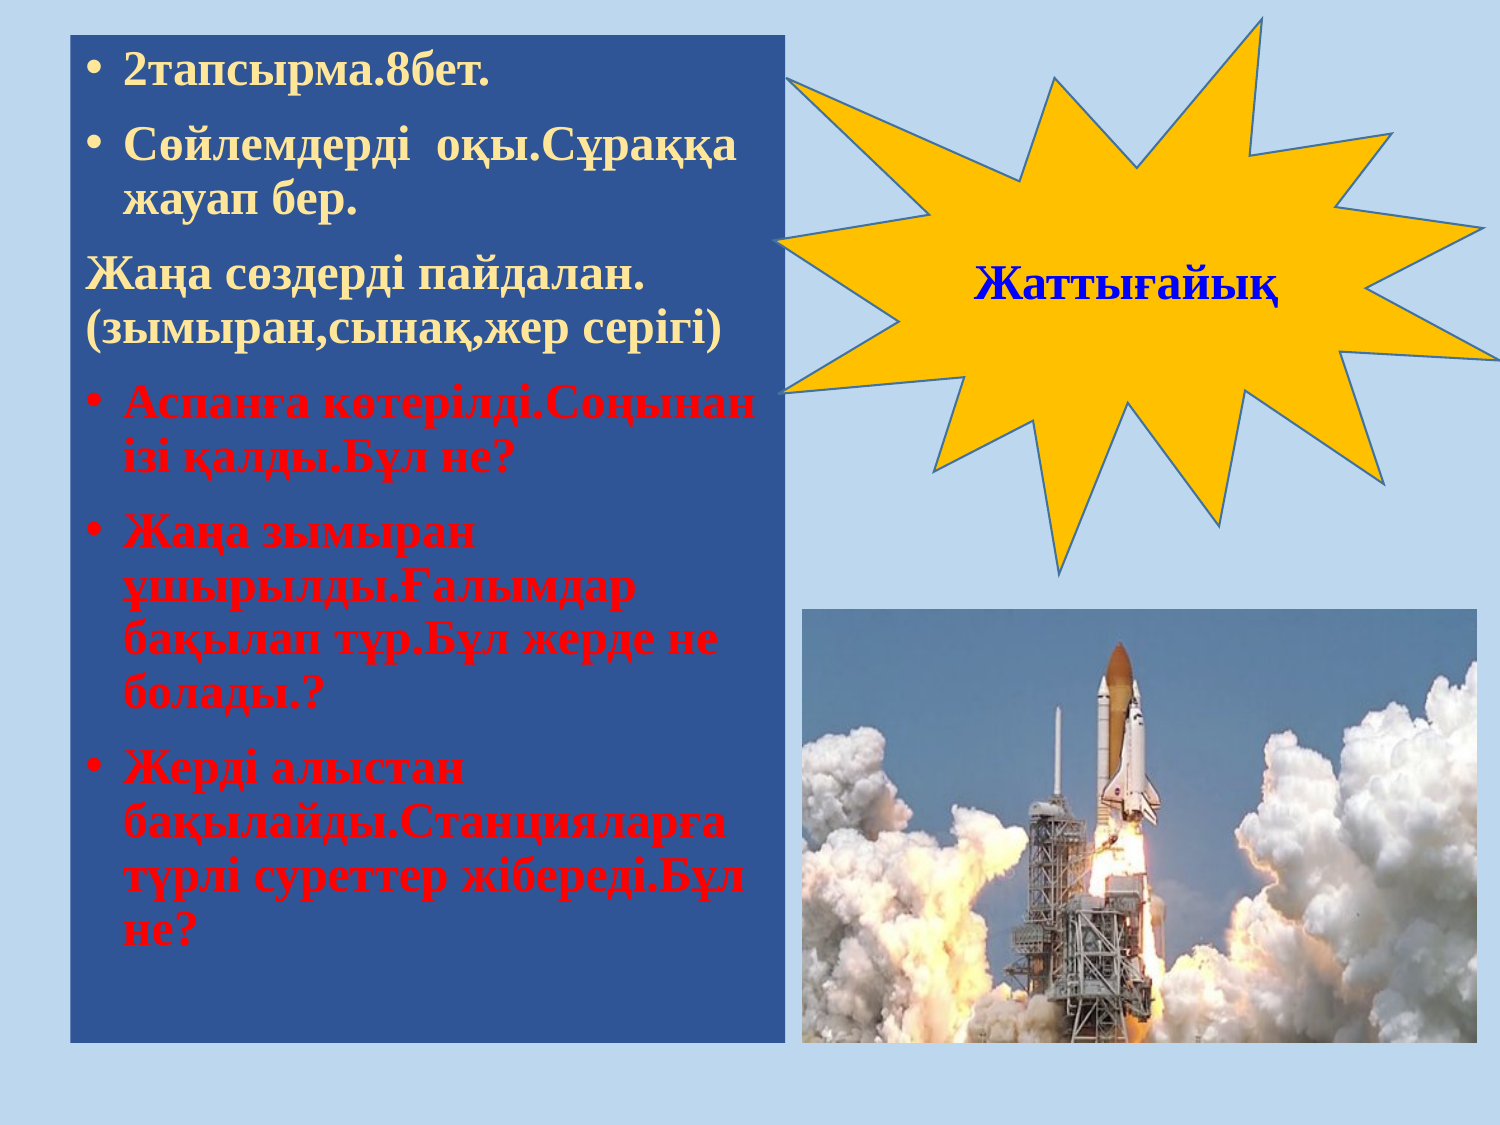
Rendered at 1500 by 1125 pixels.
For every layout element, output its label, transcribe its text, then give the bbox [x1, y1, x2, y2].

picture [802, 609, 1477, 1043]
text_box Жаттығайық [770, 15, 1500, 578]
list 2тапсырма.8бет. Сөйлемдерді оқы.Сұраққа жауап бер. Жаңа сөздерді пайдалан. (зымыран,сынақ,жер серігі) Аспанға көтерілді.Соңынан ізі қалды.Бұл не? Жаңа зымыран ұшырылды.Ғалымдар бақылап тұр.Бұл жерде не болады.? Жерді алыстан бақылайды.Станцияларға түрлі суреттер жібереді.Бұл не? [70, 34, 786, 1044]
